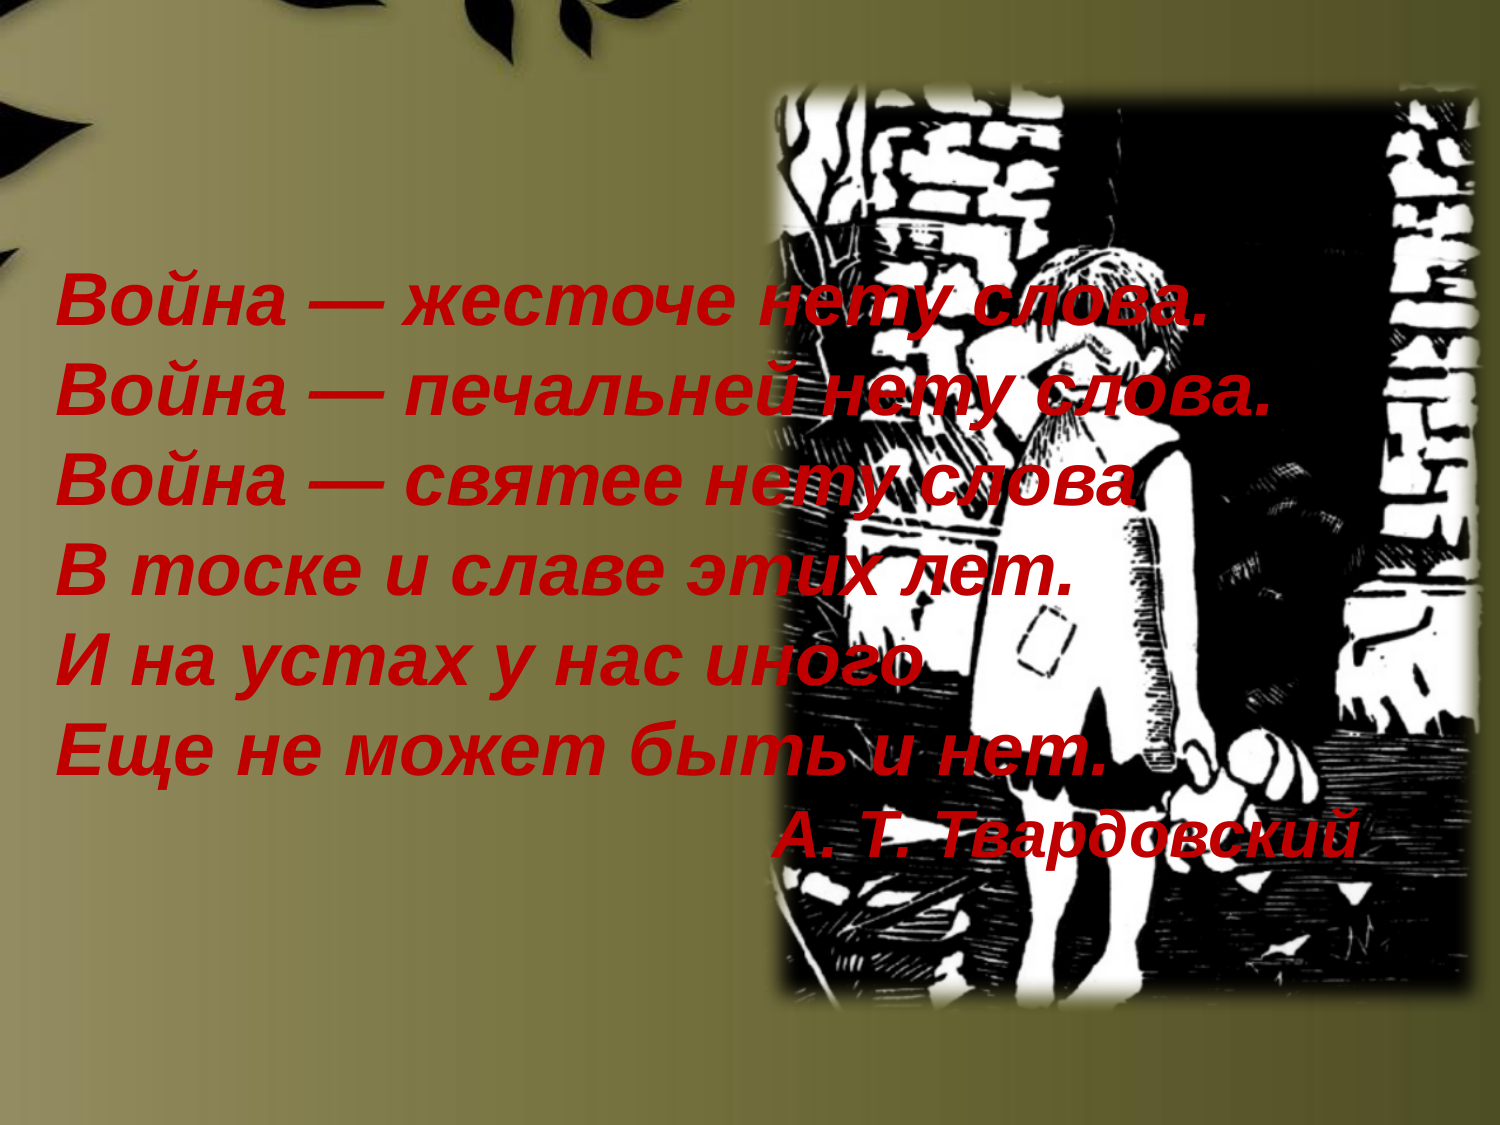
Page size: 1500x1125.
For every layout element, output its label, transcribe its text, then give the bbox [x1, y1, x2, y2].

text_box Война — жесточе нету слова. Война — печальней нету слова. Война — святее нету слова В тоске и славе этих лет. И на устах у нас иного Еще не может быть и нет. А. Т. Твардовский [41, 243, 756, 879]
picture [0, 0, 1500, 1125]
